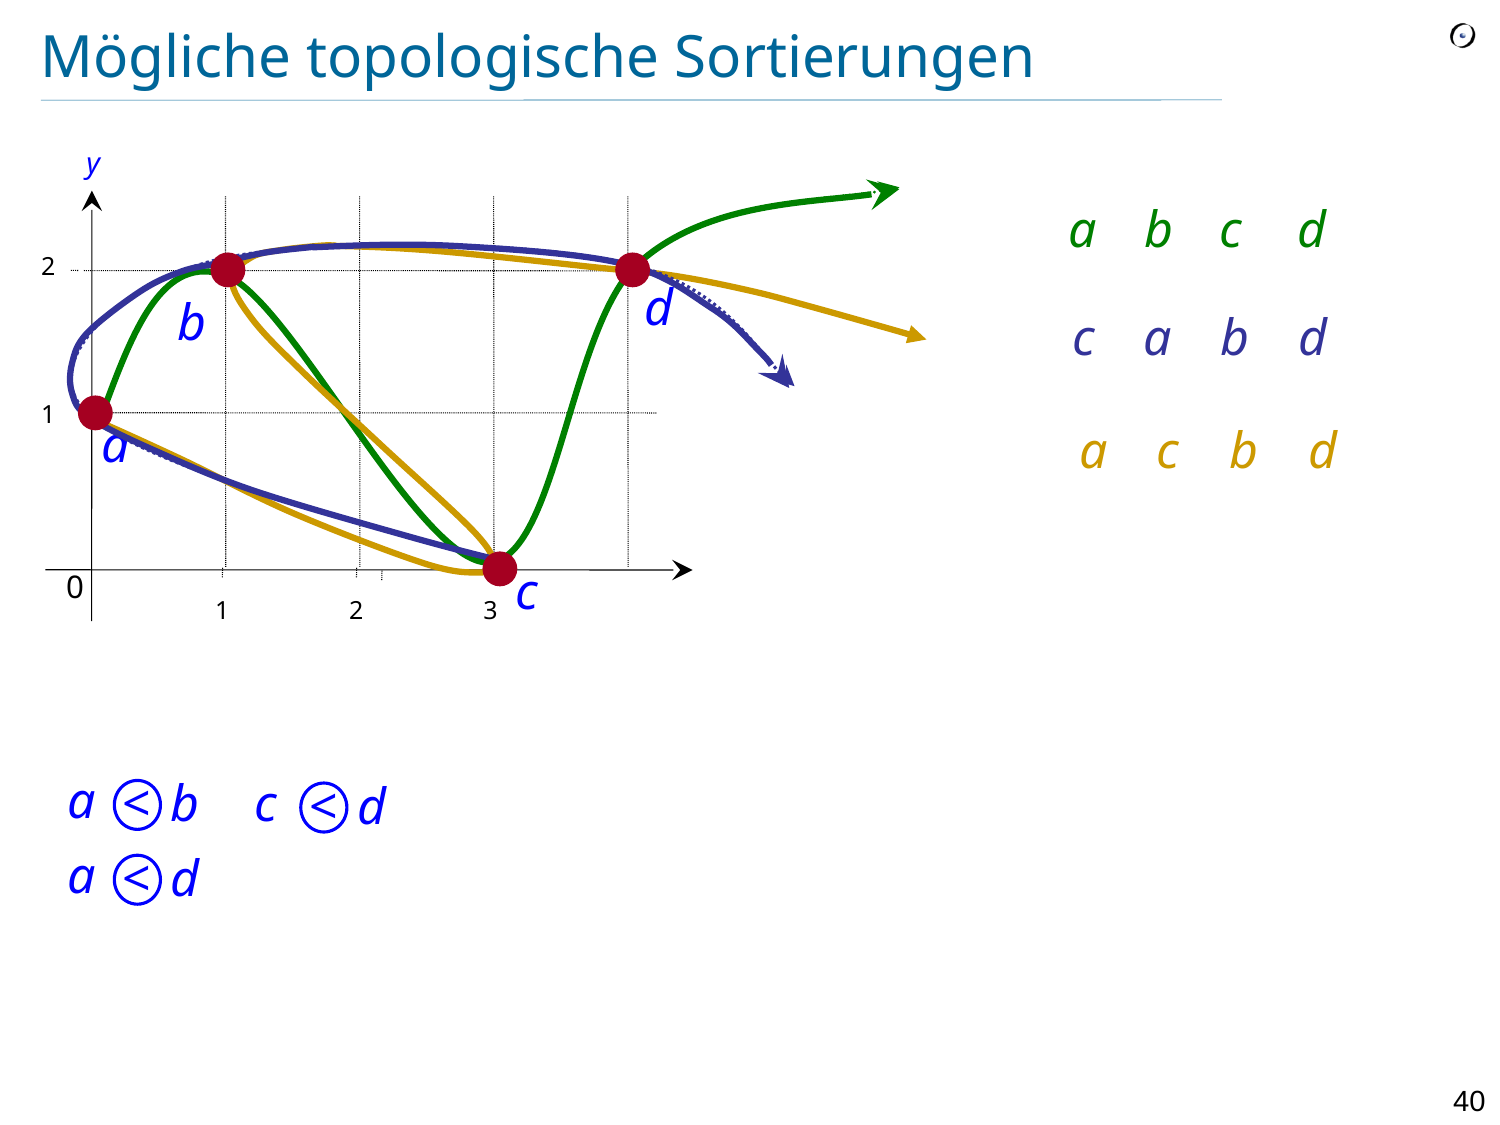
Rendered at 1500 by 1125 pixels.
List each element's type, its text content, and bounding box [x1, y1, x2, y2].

text_box [312, 244, 790, 388]
text_box [671, 559, 693, 581]
text_box 1 [215, 594, 230, 625]
text_box a [1079, 418, 1108, 479]
text_box 1 [41, 398, 56, 429]
text_box 3 [483, 594, 498, 625]
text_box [52, 761, 216, 916]
text_box c [515, 559, 539, 620]
text_box [77, 395, 113, 431]
text_box c [1219, 197, 1243, 258]
text_box [615, 252, 651, 288]
text_box b [1144, 197, 1174, 258]
text_box [227, 482, 484, 573]
text_box [239, 250, 275, 257]
text_box [664, 274, 927, 342]
text_box b [1220, 305, 1250, 366]
picture [1449, 20, 1476, 49]
text_box [81, 190, 103, 212]
text_box 2 [349, 594, 364, 625]
text_box [186, 260, 212, 269]
text_box 2 [41, 250, 56, 281]
text_box [482, 551, 518, 587]
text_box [239, 764, 402, 843]
text_box 0 [66, 567, 85, 605]
text_box c [1156, 418, 1180, 479]
text_box a [1144, 305, 1173, 366]
text_box a [100, 428, 130, 474]
title Mögliche topologische Sortierungen [40, 18, 1400, 91]
text_box [317, 249, 795, 553]
text_box d [1308, 418, 1338, 479]
text_box [70, 246, 490, 558]
text_box y [86, 143, 101, 179]
text_box [210, 252, 246, 288]
text_box c [1072, 305, 1096, 366]
text_box [644, 181, 900, 259]
text_box a [1068, 197, 1097, 258]
text_box b [1229, 418, 1260, 479]
text_box d [1297, 197, 1327, 258]
text_box d [1298, 305, 1328, 366]
